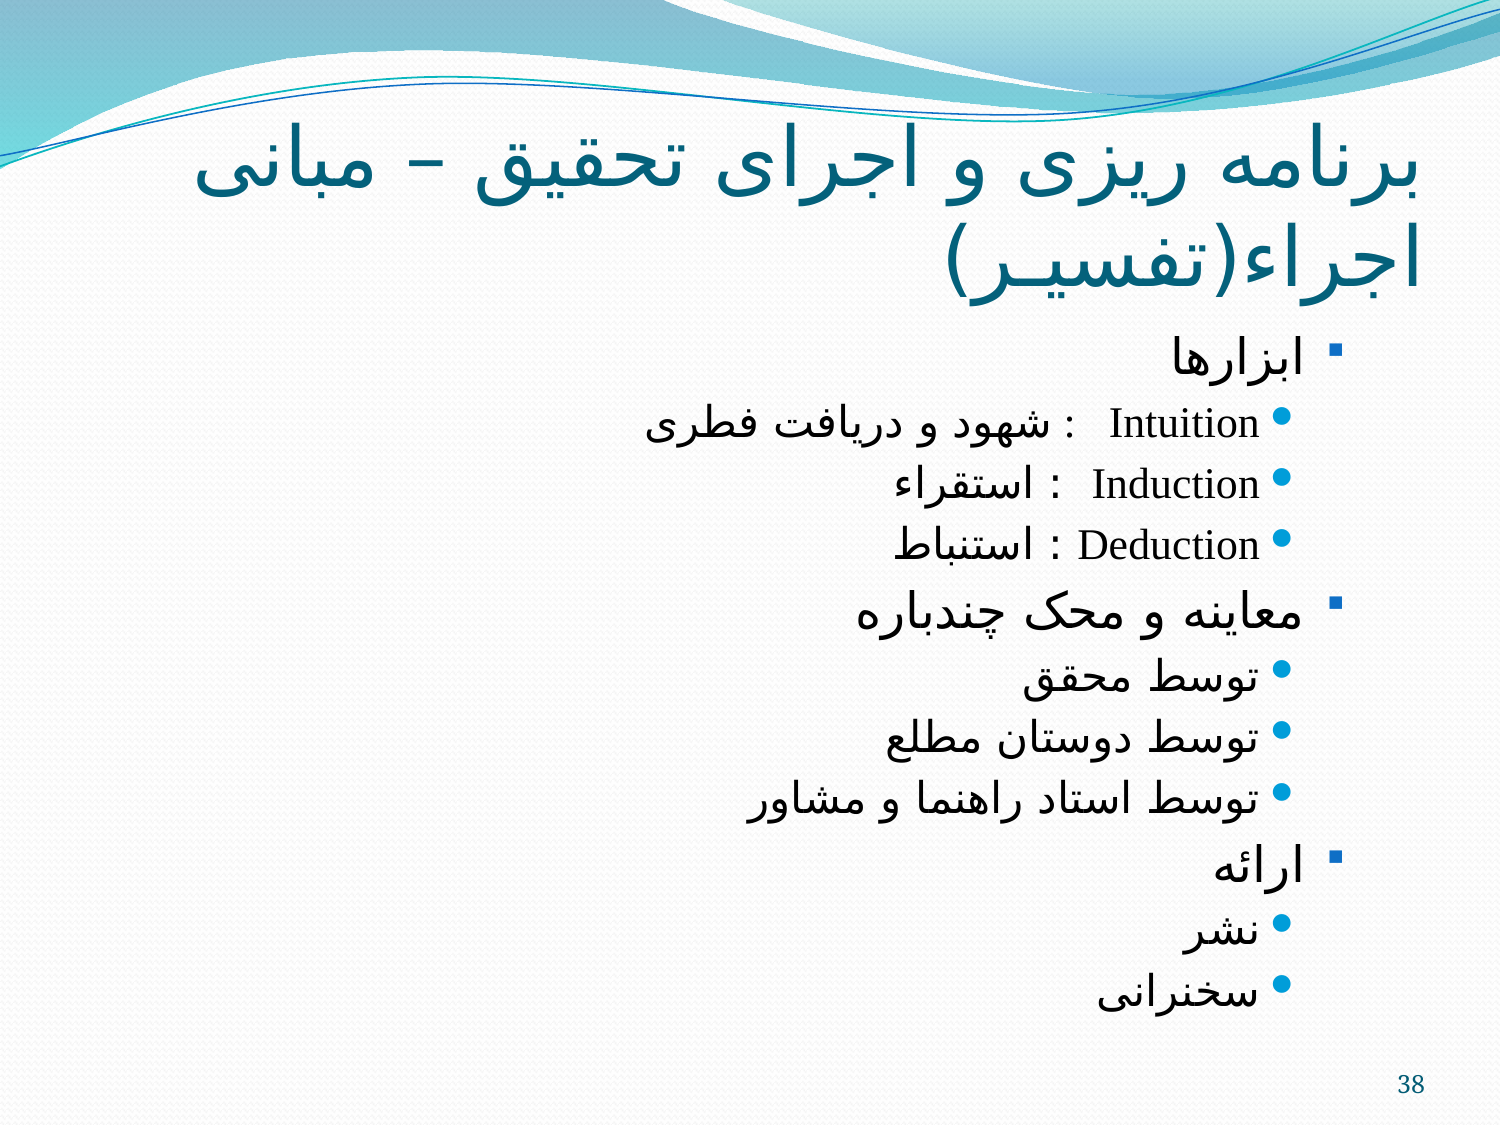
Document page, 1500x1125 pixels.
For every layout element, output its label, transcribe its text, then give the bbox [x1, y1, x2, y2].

slide_number 38 [1299, 1042, 1425, 1103]
list ابزارها Intuition : شهود و دریافت فطری Induction : استقراء Deduction : استنباط معاینه و محک چندباره توسط محقق توسط دوستان مطلع توسط استاد راهنما و مشاور ارائه نشر سخنرانی [75, 317, 1425, 1038]
title برنامه ریزی و اجرای تحقیق – مبانی اجراء(تفسیـر) [75, 115, 1425, 303]
